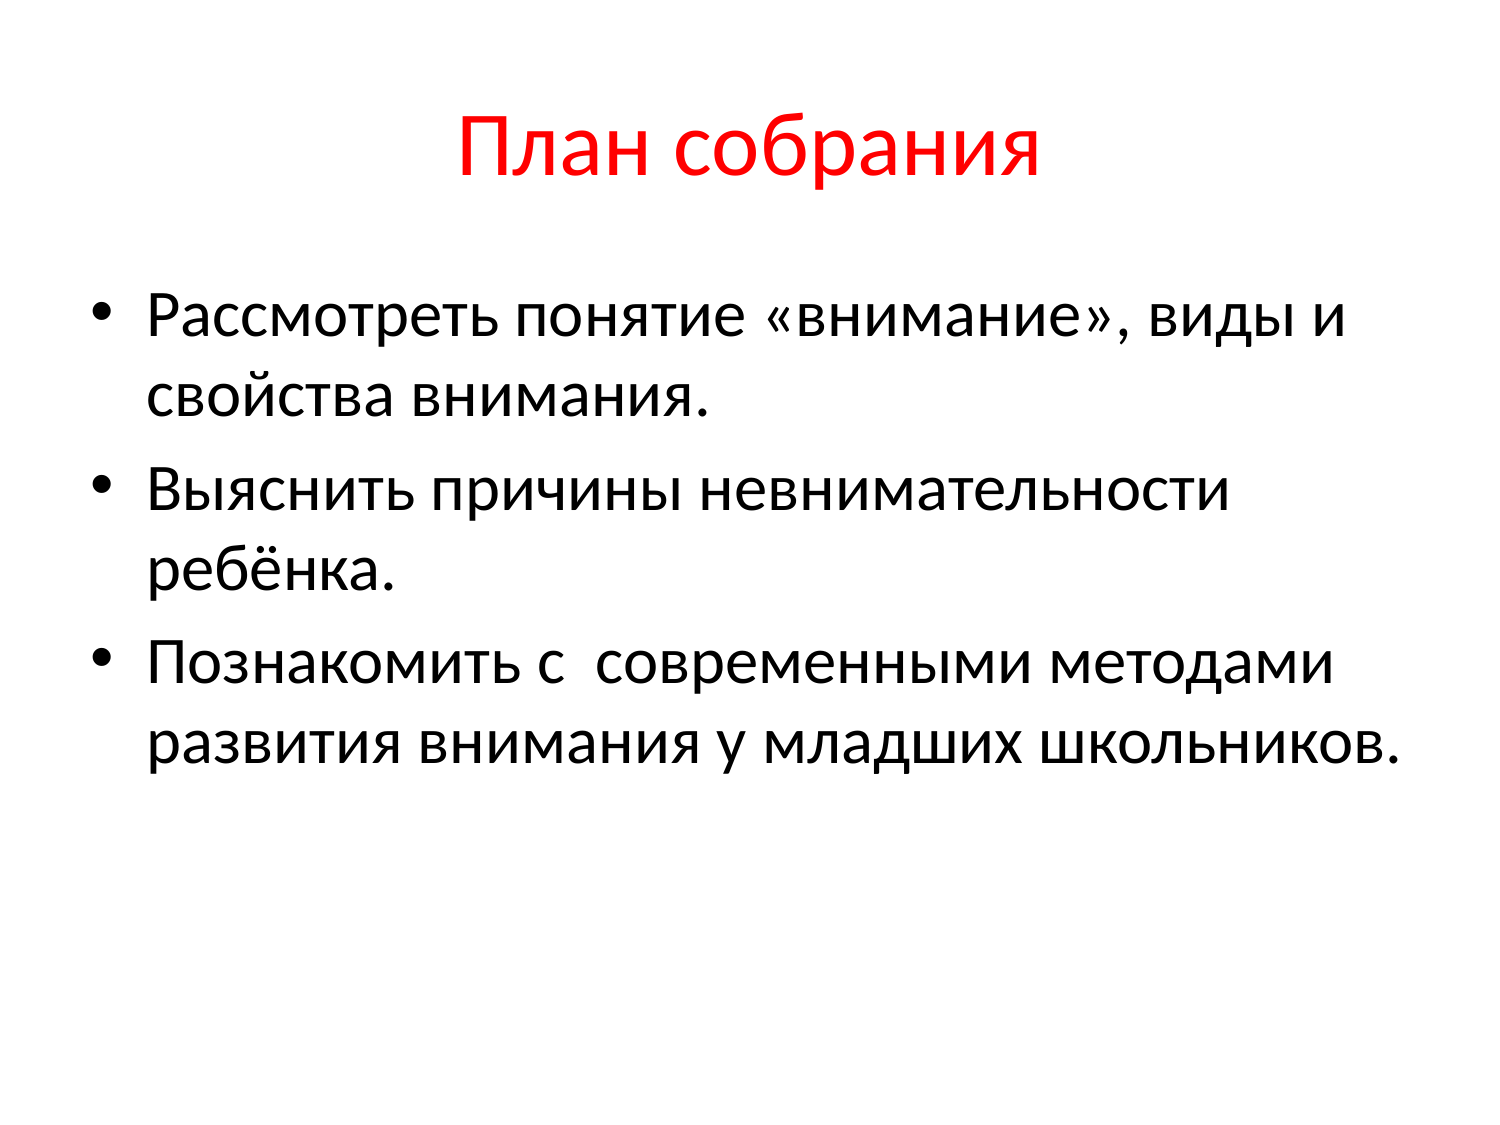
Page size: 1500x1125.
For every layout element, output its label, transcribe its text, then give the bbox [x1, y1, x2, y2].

title План собрания [75, 45, 1425, 233]
list Рассмотреть понятие «внимание», виды и свойства внимания. Выяснить причины невнимательности ребёнка. Познакомить с современными методами развития внимания у младших школьников. [75, 262, 1425, 1005]
